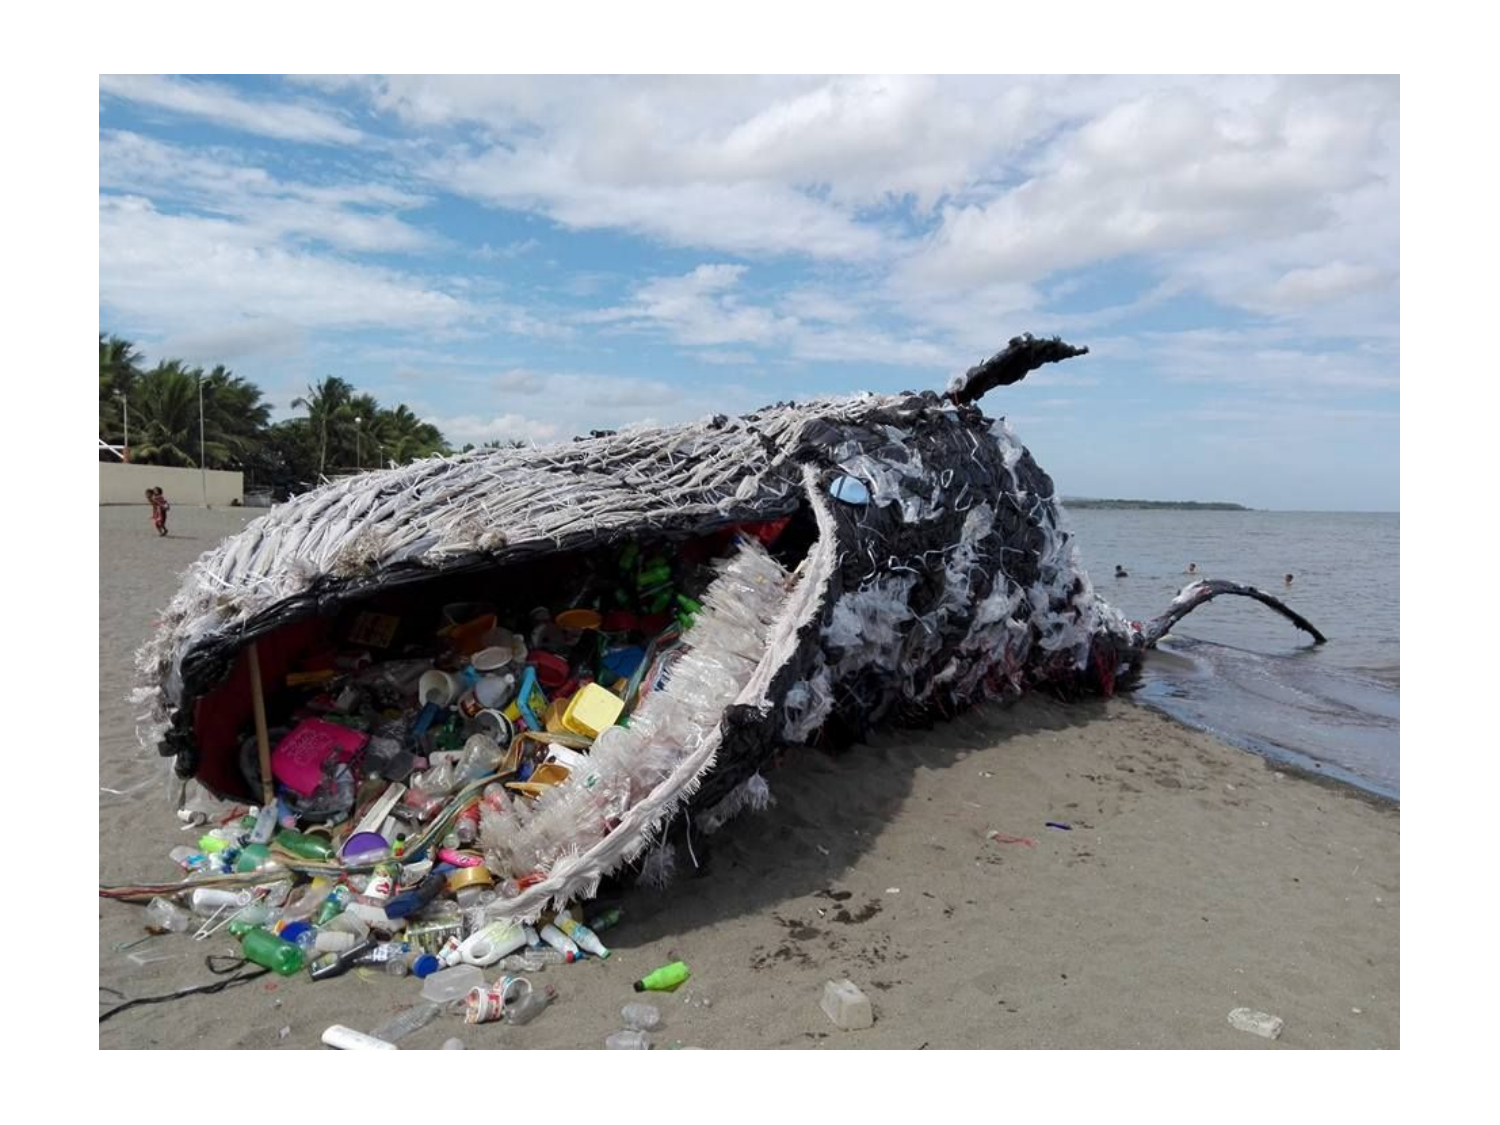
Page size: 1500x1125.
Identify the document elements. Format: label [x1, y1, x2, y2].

picture [99, 74, 1400, 1050]
